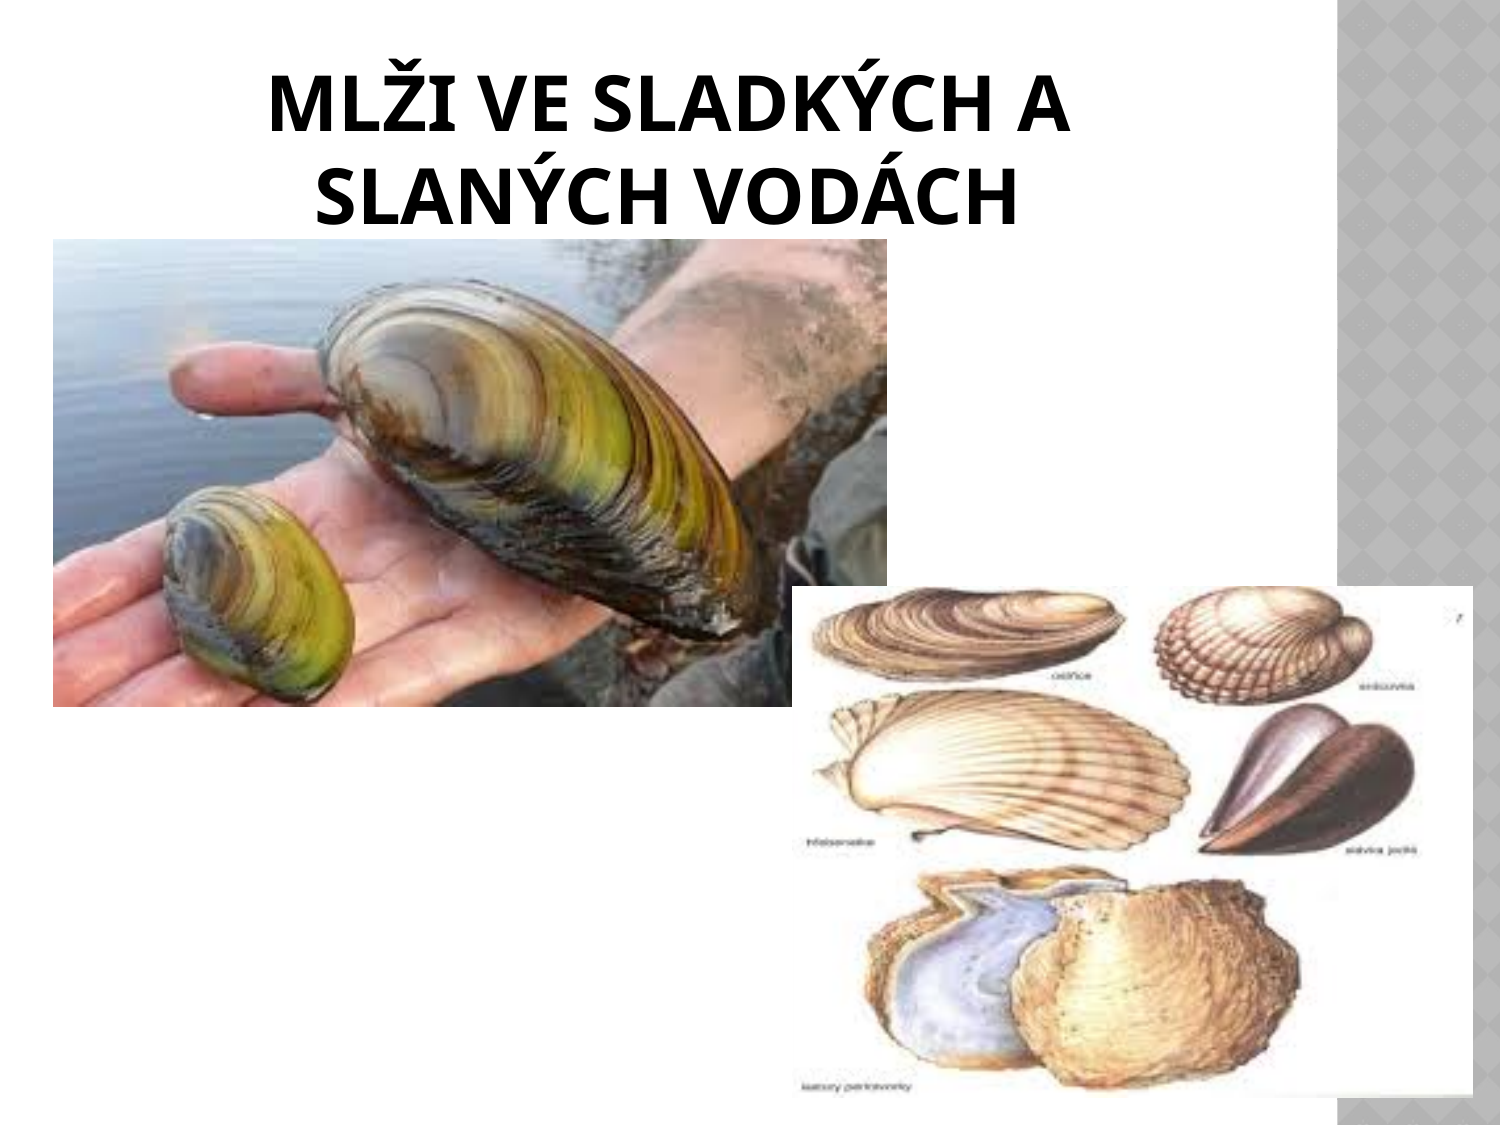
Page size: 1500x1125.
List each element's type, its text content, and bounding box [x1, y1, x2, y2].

title Mlži ve sladkých a slaných vodách [75, 52, 1263, 240]
picture [792, 585, 1473, 1098]
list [52, 239, 887, 707]
